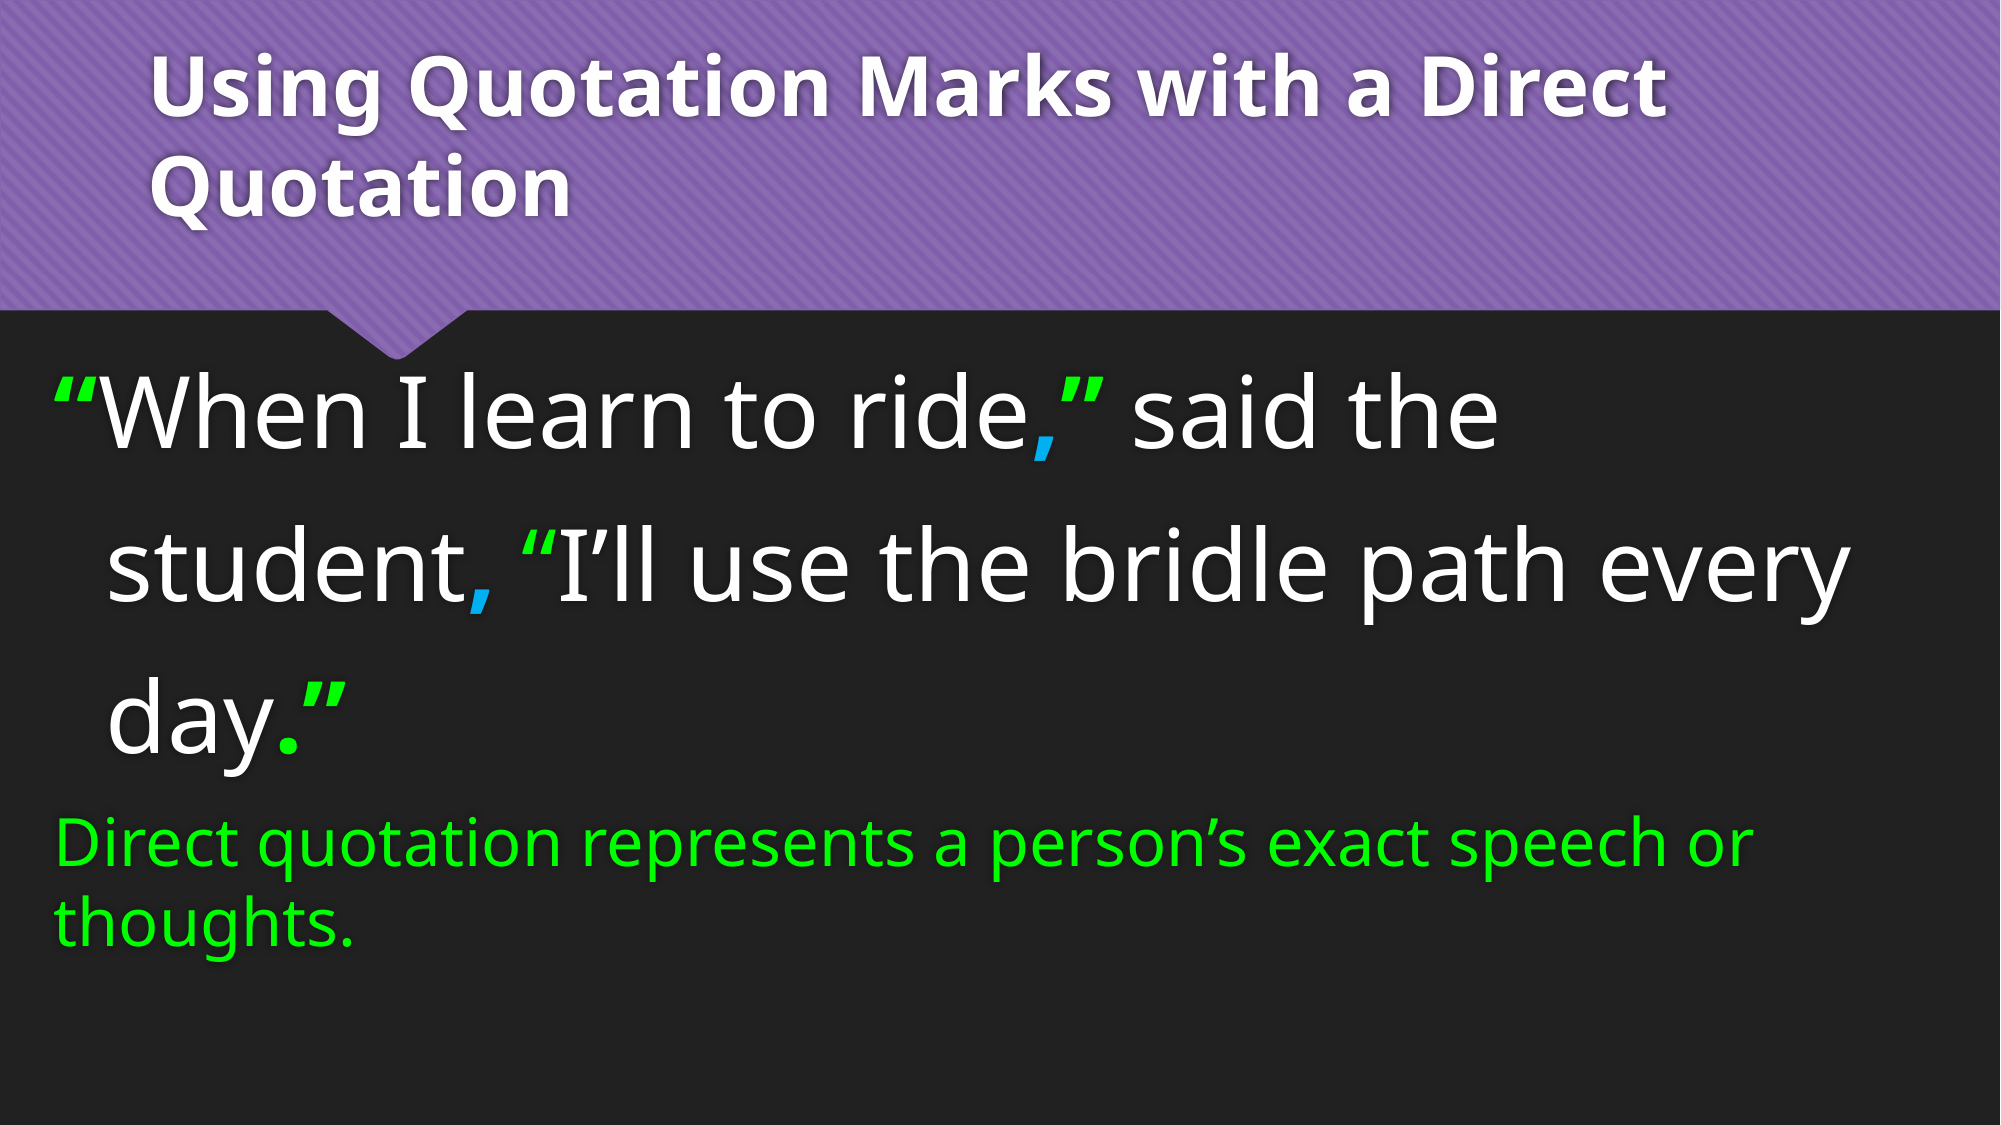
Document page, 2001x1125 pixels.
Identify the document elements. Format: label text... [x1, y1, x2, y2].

list “When I learn to ride,” said the student, “I’ll use the bridle path every day.” Direct quotation represents a person’s exact speech or thoughts. [38, 315, 1962, 994]
title Using Quotation Marks with a Direct Quotation [132, 35, 1868, 241]
